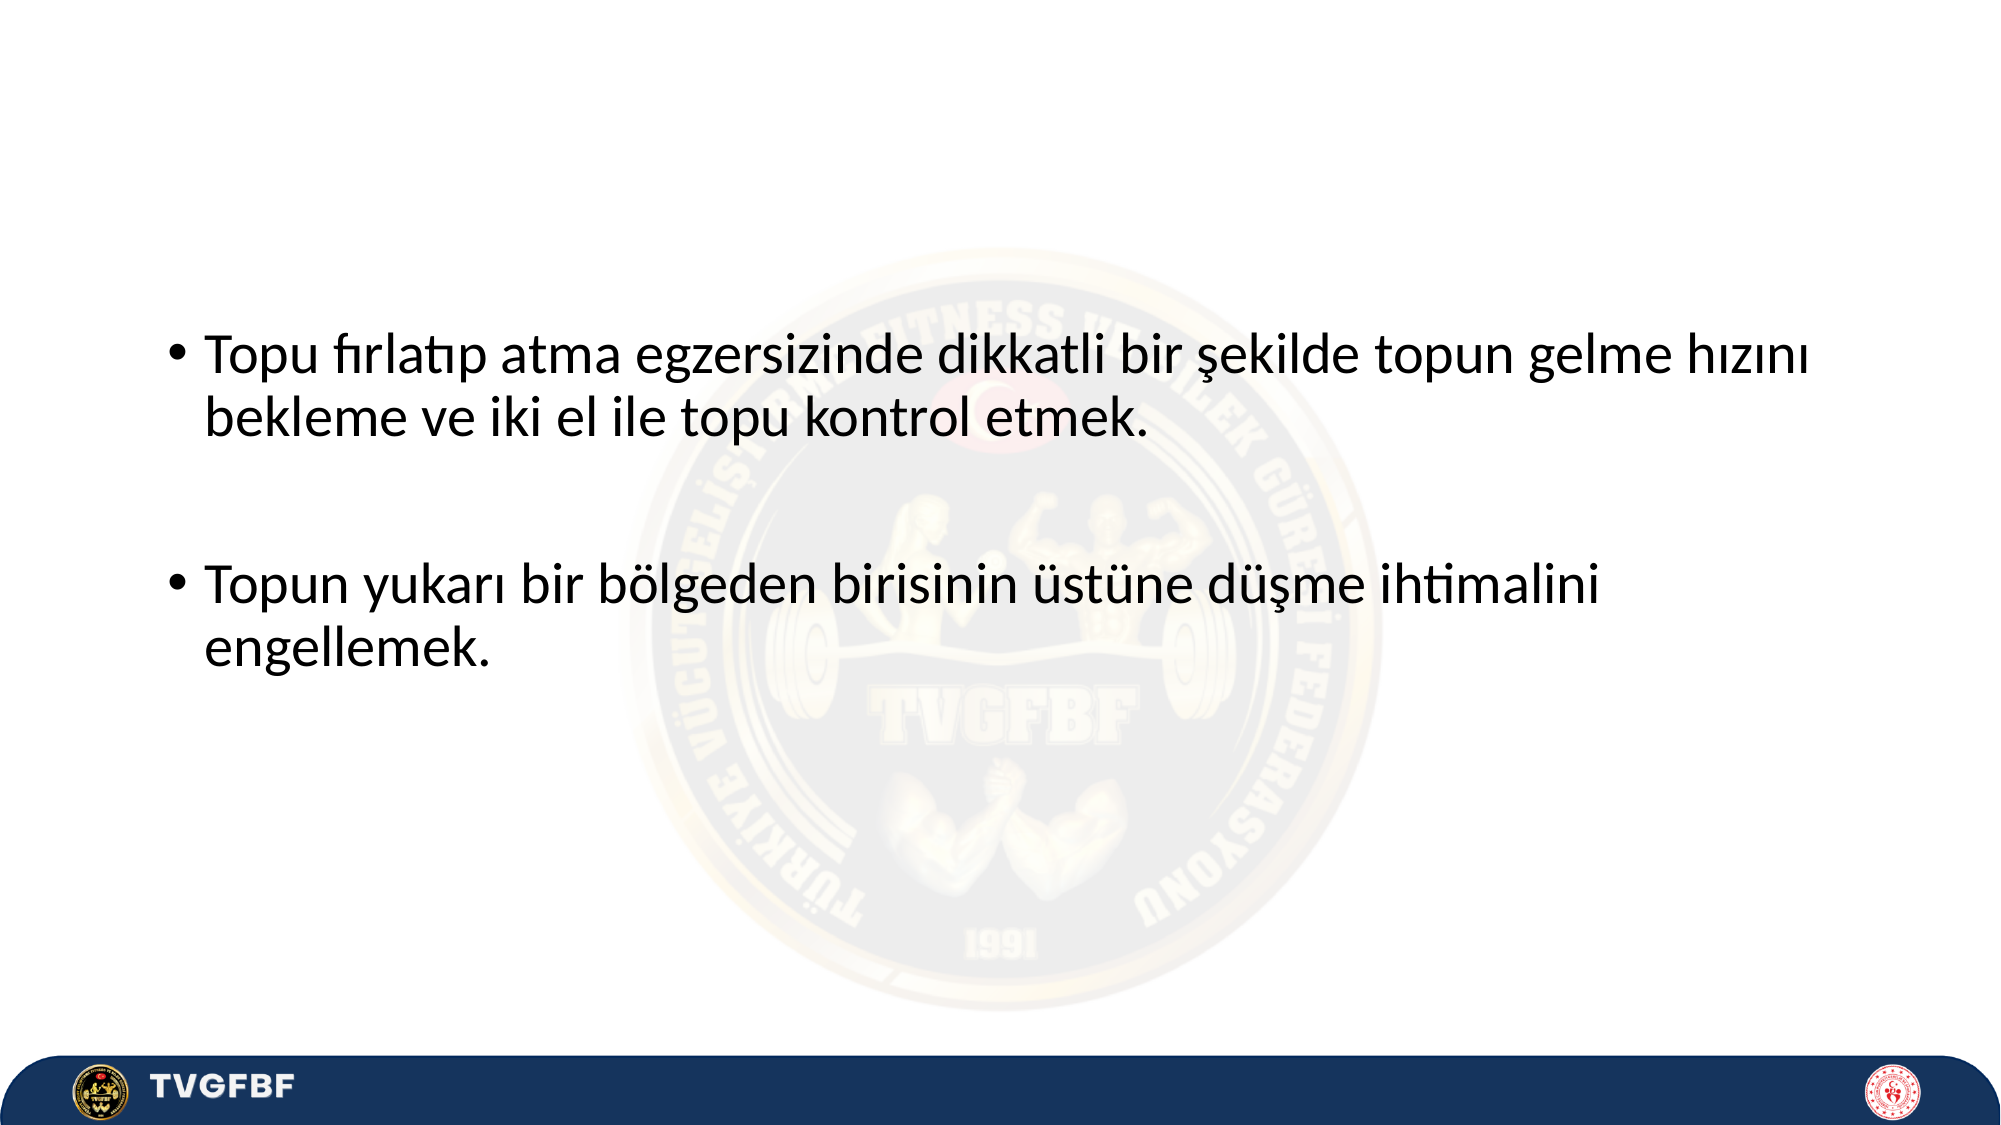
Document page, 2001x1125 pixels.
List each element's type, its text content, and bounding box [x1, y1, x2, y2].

list Topu fırlatıp atma egzersizinde dikkatli bir şekilde topun gelme hızını bekleme ve iki el ile topu kontrol etmek. Topun yukarı bir bölgeden birisinin üstüne düşme ihtimalini engellemek. [152, 315, 1866, 897]
picture [0, 0, 2001, 1125]
